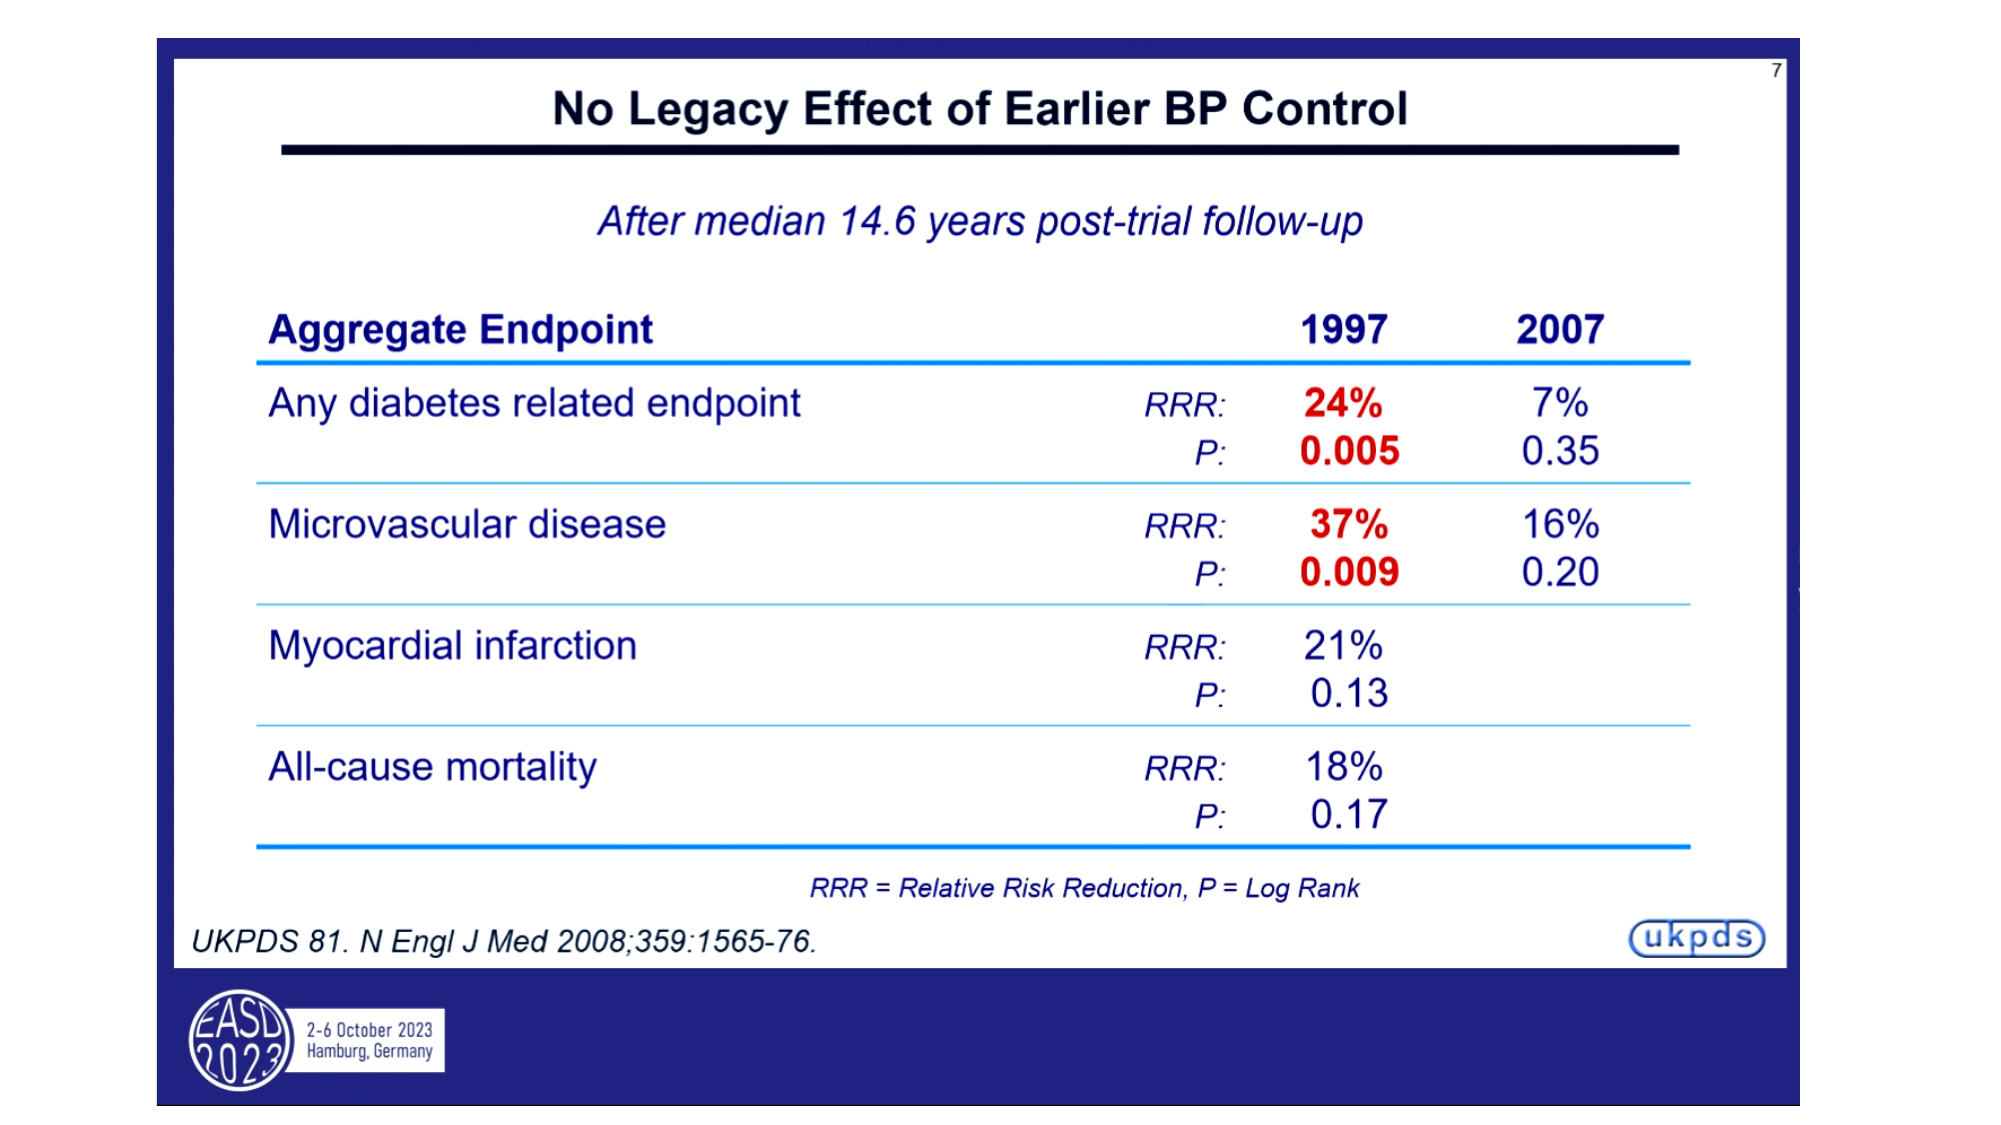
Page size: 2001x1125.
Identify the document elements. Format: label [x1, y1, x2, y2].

list [156, 38, 1800, 1106]
